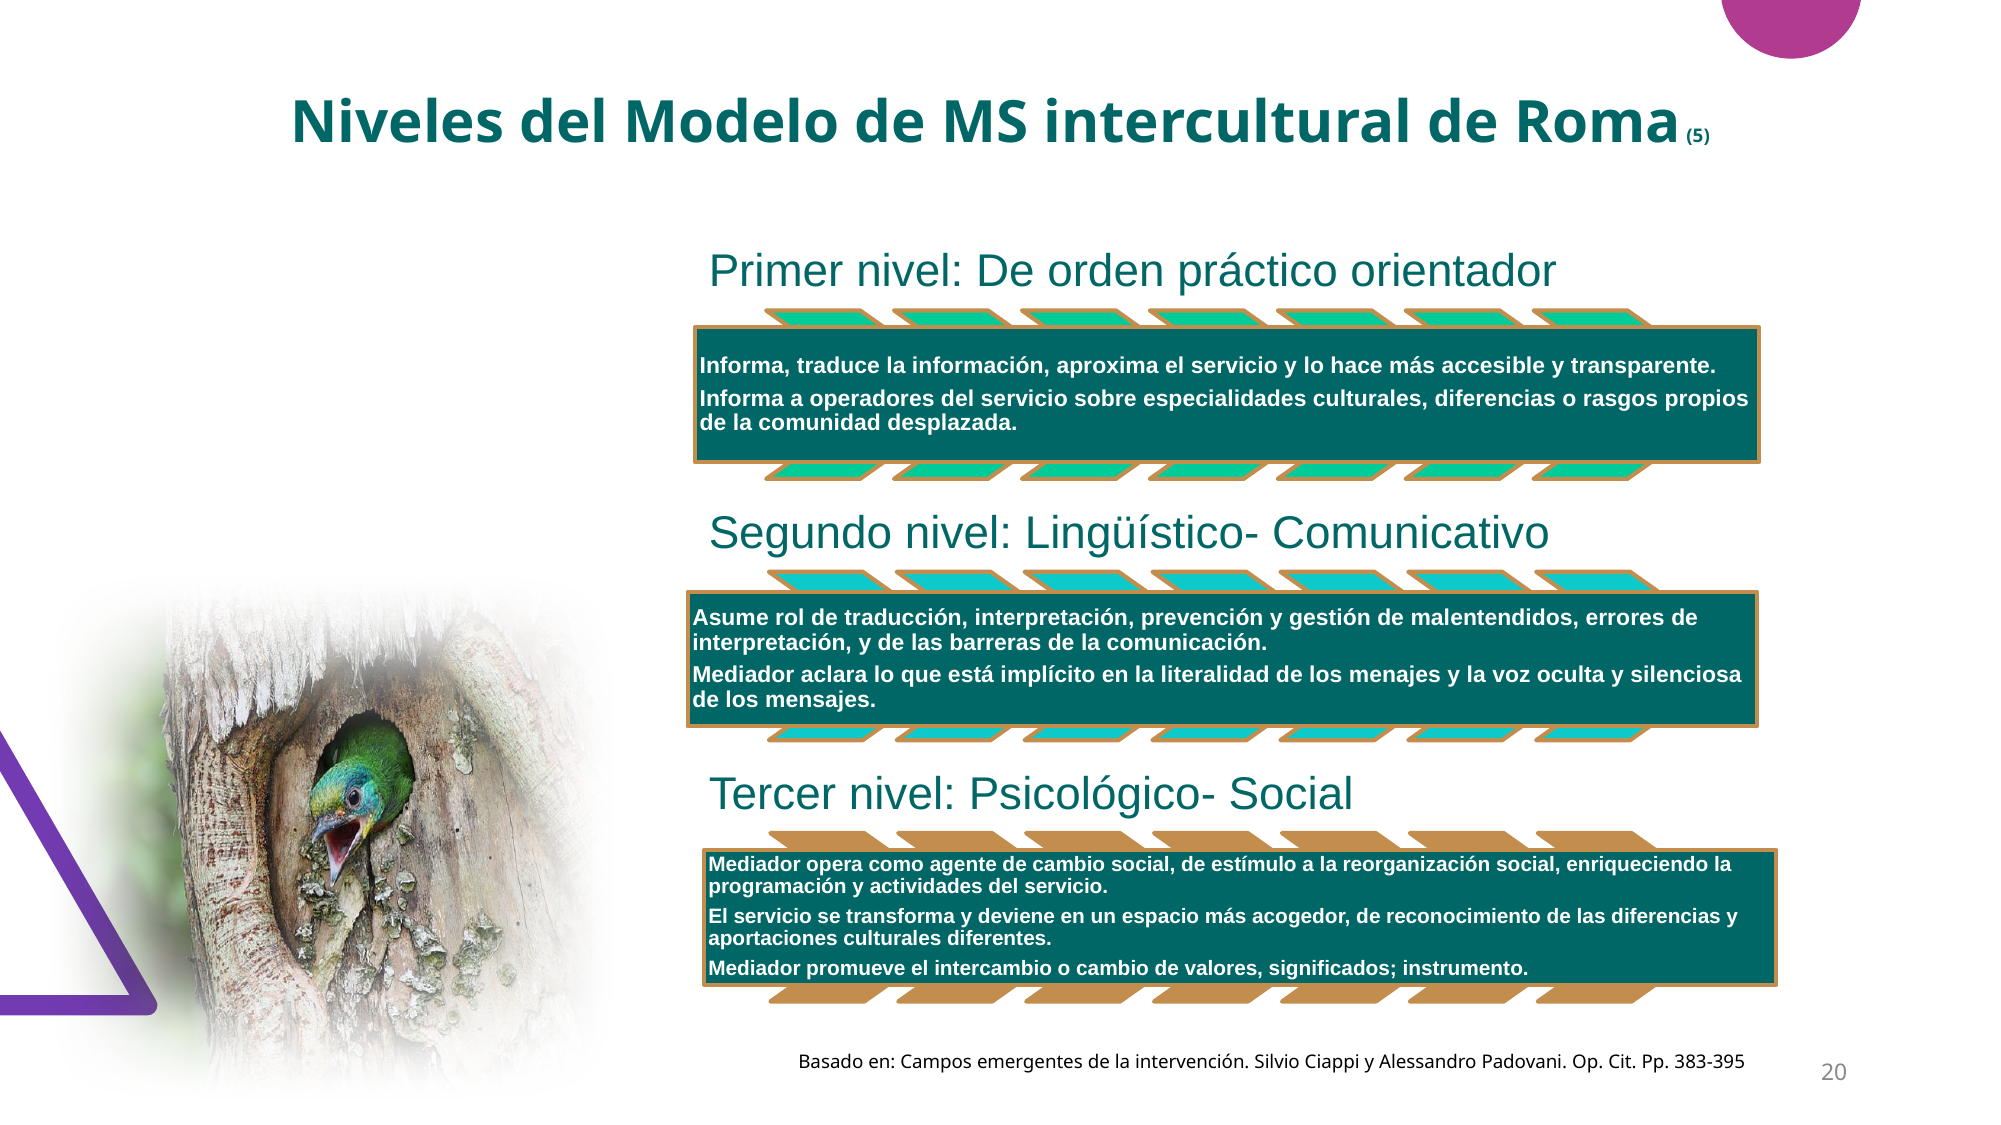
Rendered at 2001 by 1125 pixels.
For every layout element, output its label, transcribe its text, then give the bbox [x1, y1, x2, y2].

slide_number 20 [1412, 1042, 1863, 1103]
text_box Basado en: Campos emergentes de la intervención. Silvio Ciappi y Alessandro Padovani. Op. Cit. Pp. 383-395 [783, 1042, 1785, 1080]
title Niveles del Modelo de MS intercultural de Roma (5) [137, 59, 1863, 187]
picture [44, 569, 618, 1103]
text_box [461, 227, 2000, 1003]
